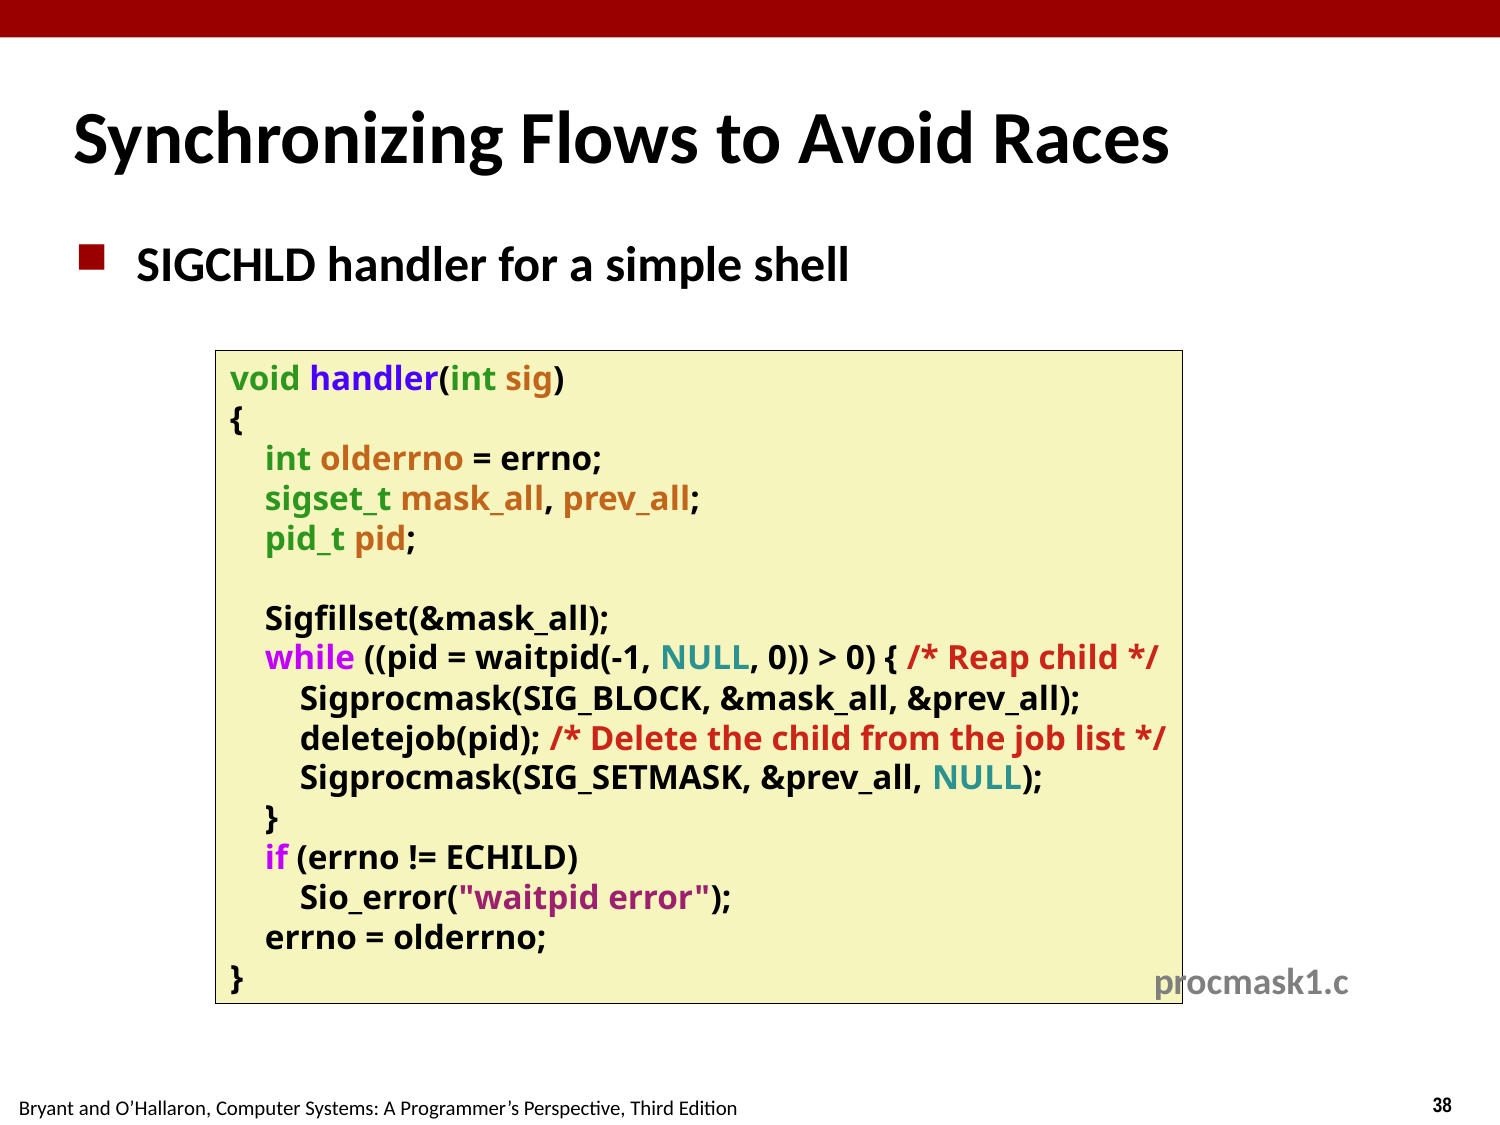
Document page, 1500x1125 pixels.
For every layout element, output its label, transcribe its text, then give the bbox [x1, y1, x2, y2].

text_box procmask1.c [1138, 949, 1365, 1010]
text_box void handler(int sig) { int olderrno = errno; sigset_t mask_all, prev_all; pid_t pid; Sigfillset(&mask_all); while ((pid = waitpid(-1, NULL, 0)) > 0) { /* Reap child */ Sigprocmask(SIG_BLOCK, &mask_all, &prev_all); deletejob(pid); /* Delete the child from the job list */ Sigprocmask(SIG_SETMASK, &prev_all, NULL); } if (errno != ECHILD) Sio_error("waitpid error"); errno = olderrno; } [215, 349, 1183, 1004]
list SIGCHLD handler for a simple shell [64, 223, 1361, 301]
title Synchronizing Flows to Avoid Races [58, 71, 1305, 197]
